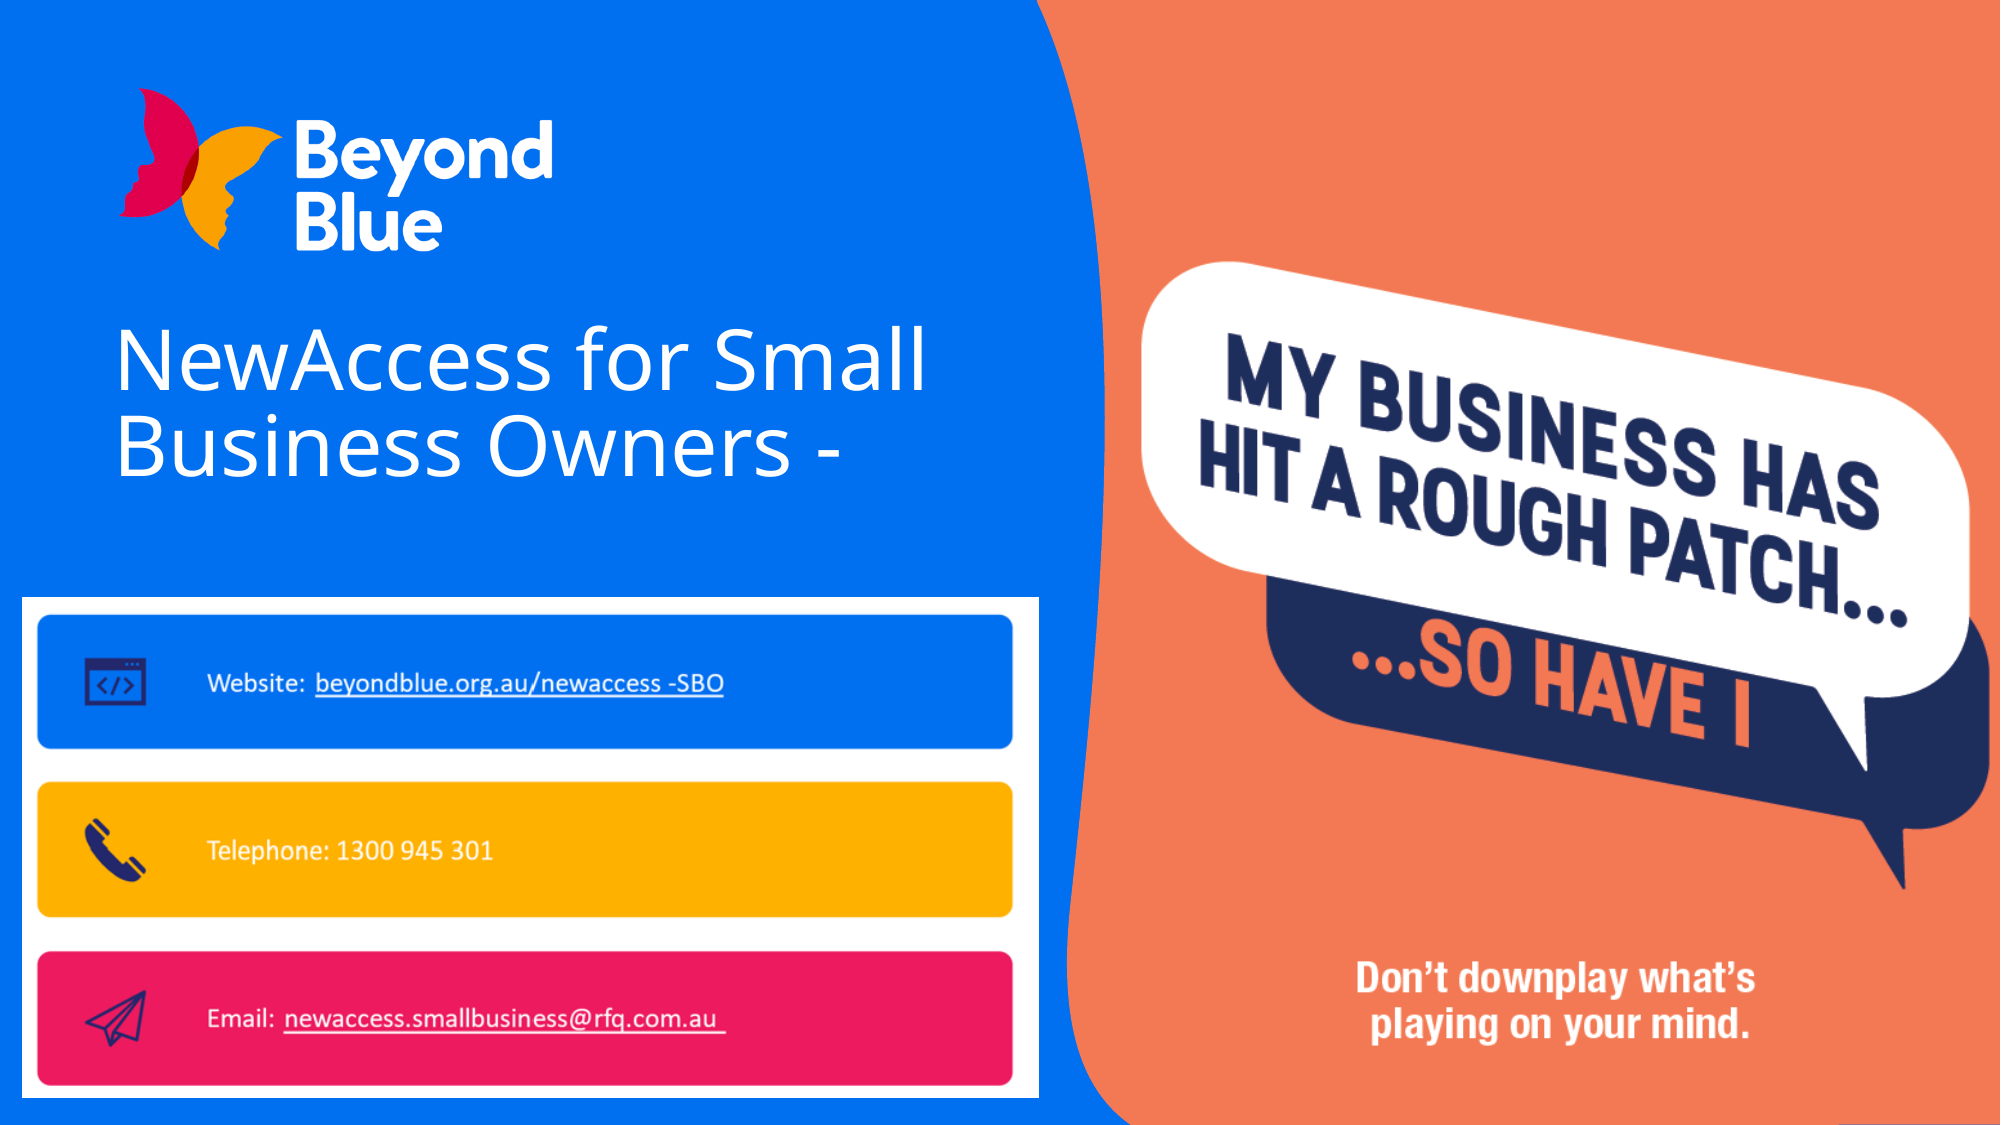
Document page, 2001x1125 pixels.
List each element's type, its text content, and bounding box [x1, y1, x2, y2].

title NewAccess for Small Business Owners - [98, 314, 962, 563]
picture [0, 0, 2000, 1125]
